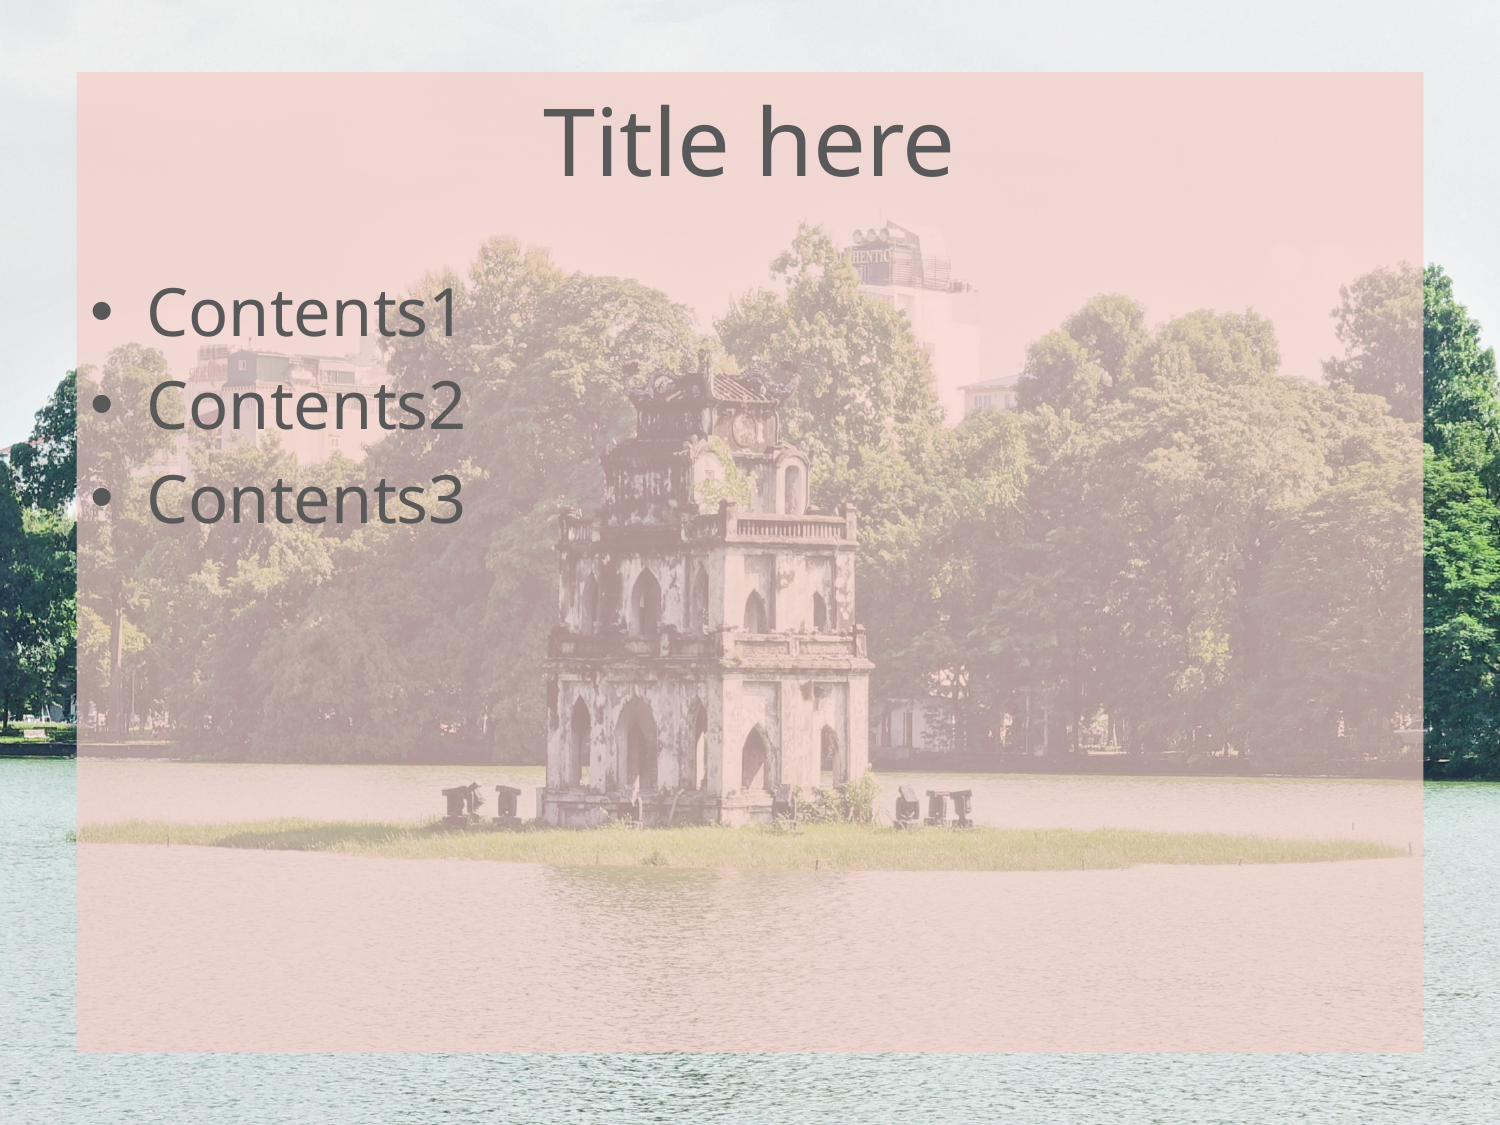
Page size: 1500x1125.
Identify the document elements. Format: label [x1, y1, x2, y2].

text_box [0, 0, 1500, 1125]
